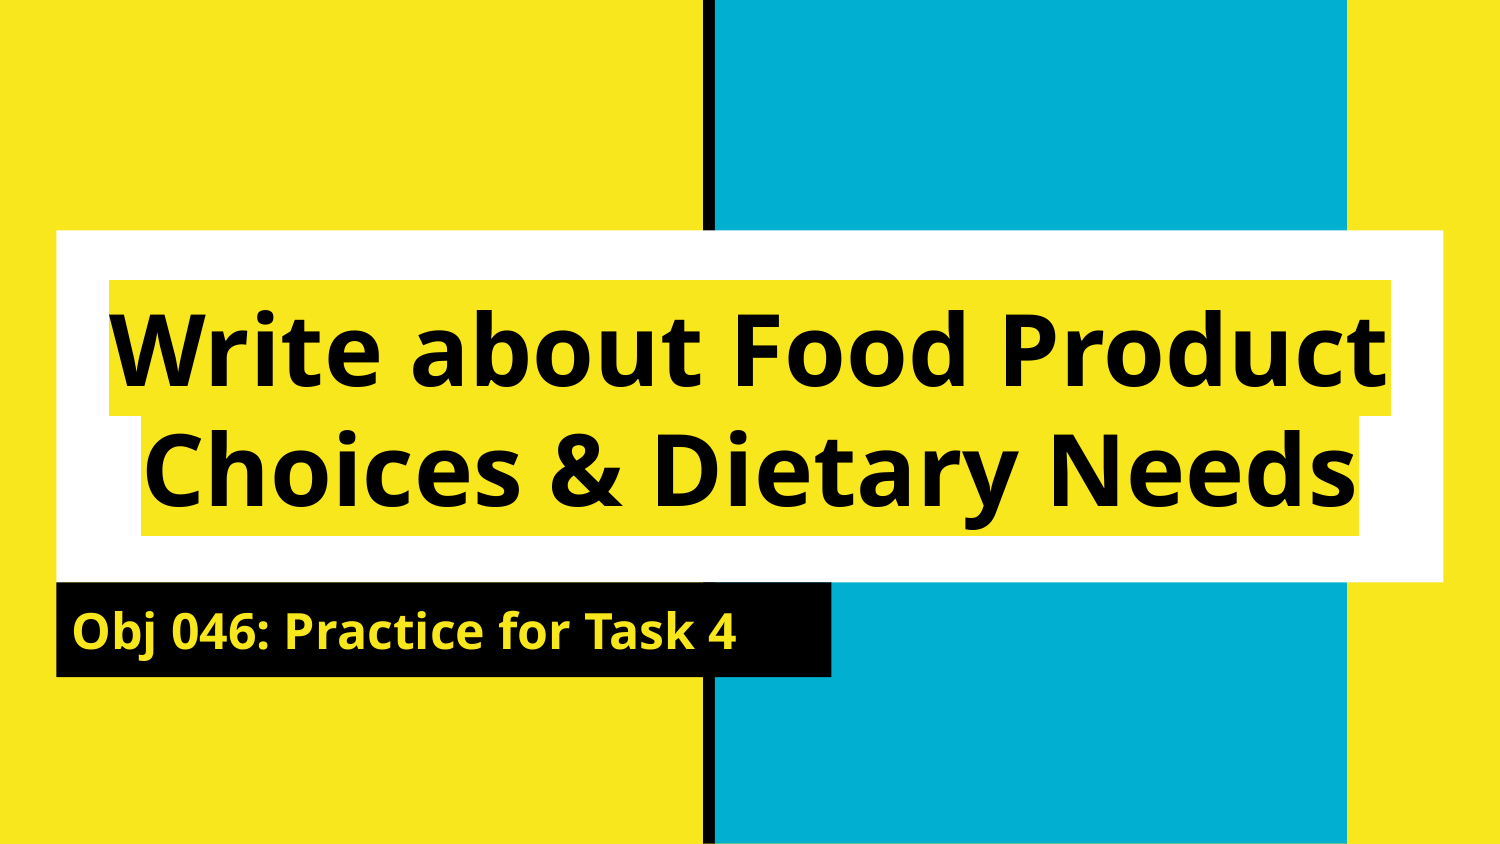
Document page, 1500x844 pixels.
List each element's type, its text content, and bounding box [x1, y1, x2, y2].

title Write about Food Product Choices & Dietary Needs [56, 230, 1444, 583]
subtitle Obj 046: Practice for Task 4 [56, 582, 832, 678]
